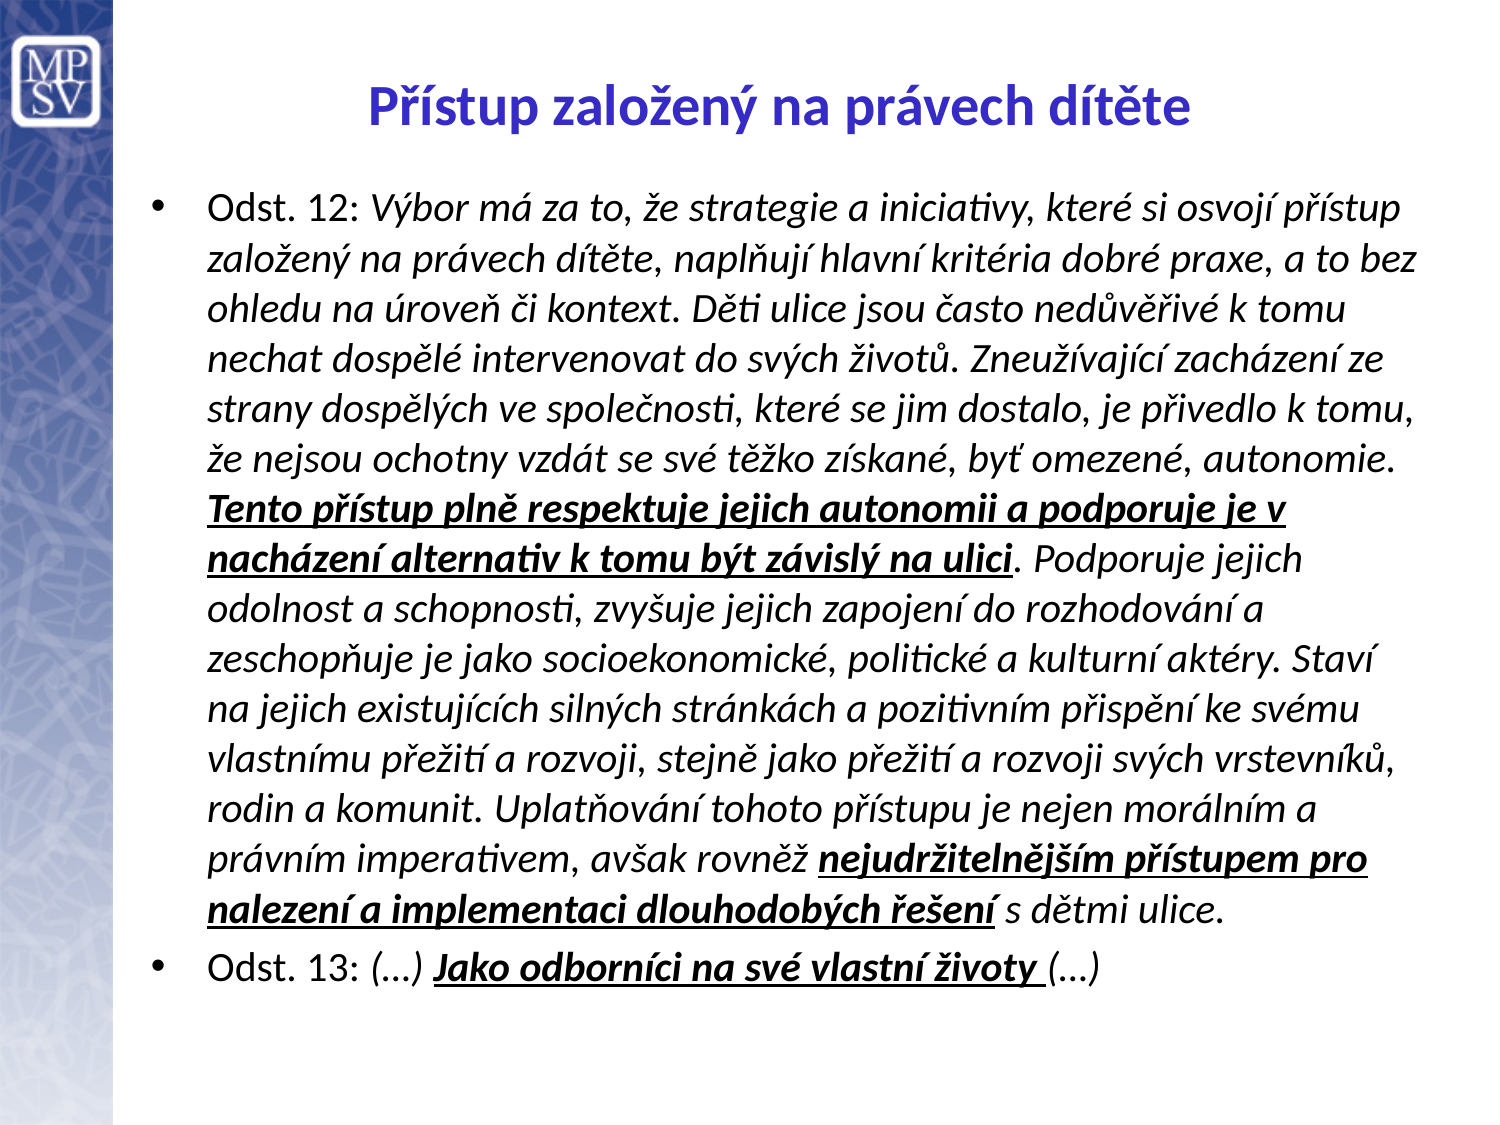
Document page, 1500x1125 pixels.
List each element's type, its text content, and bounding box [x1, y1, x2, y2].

title Přístup založený na právech dítěte [116, 54, 1448, 149]
list Odst. 12: Výbor má za to, že strategie a iniciativy, které si osvojí přístup založený na právech dítěte, naplňují hlavní kritéria dobré praxe, a to bez ohledu na úroveň či kontext. Děti ulice jsou často nedůvěřivé k tomu nechat dospělé intervenovat do svých životů. Zneužívající zacházení ze strany dospělých ve společnosti, které se jim dostalo, je přivedlo k tomu, že nejsou ochotny vzdát se své těžko získané, byť omezené, autonomie. Tento přístup plně respektuje jejich autonomii a podporuje je v nacházení alternativ k tomu být závislý na ulici. Podporuje jejich odolnost a schopnosti, zvyšuje jejich zapojení do rozhodování a zeschopňuje je jako socioekonomické, politické a kulturní aktéry. Staví na jejich existujících silných stránkách a pozitivním přispění ke svému vlastnímu přežití a rozvoji, stejně jako přežití a rozvoji svých vrstevníků, rodin a komunit. Uplatňování tohoto přístupu je nejen morálním a právním imperativem, avšak rovněž nejudržitelnějším přístupem pro nalezení a implementaci dlouhodobých řešení s dětmi ulice. Odst. 13: (…) Jako odborníci na své vlastní životy (…) [135, 172, 1436, 1125]
picture [0, 0, 113, 1125]
